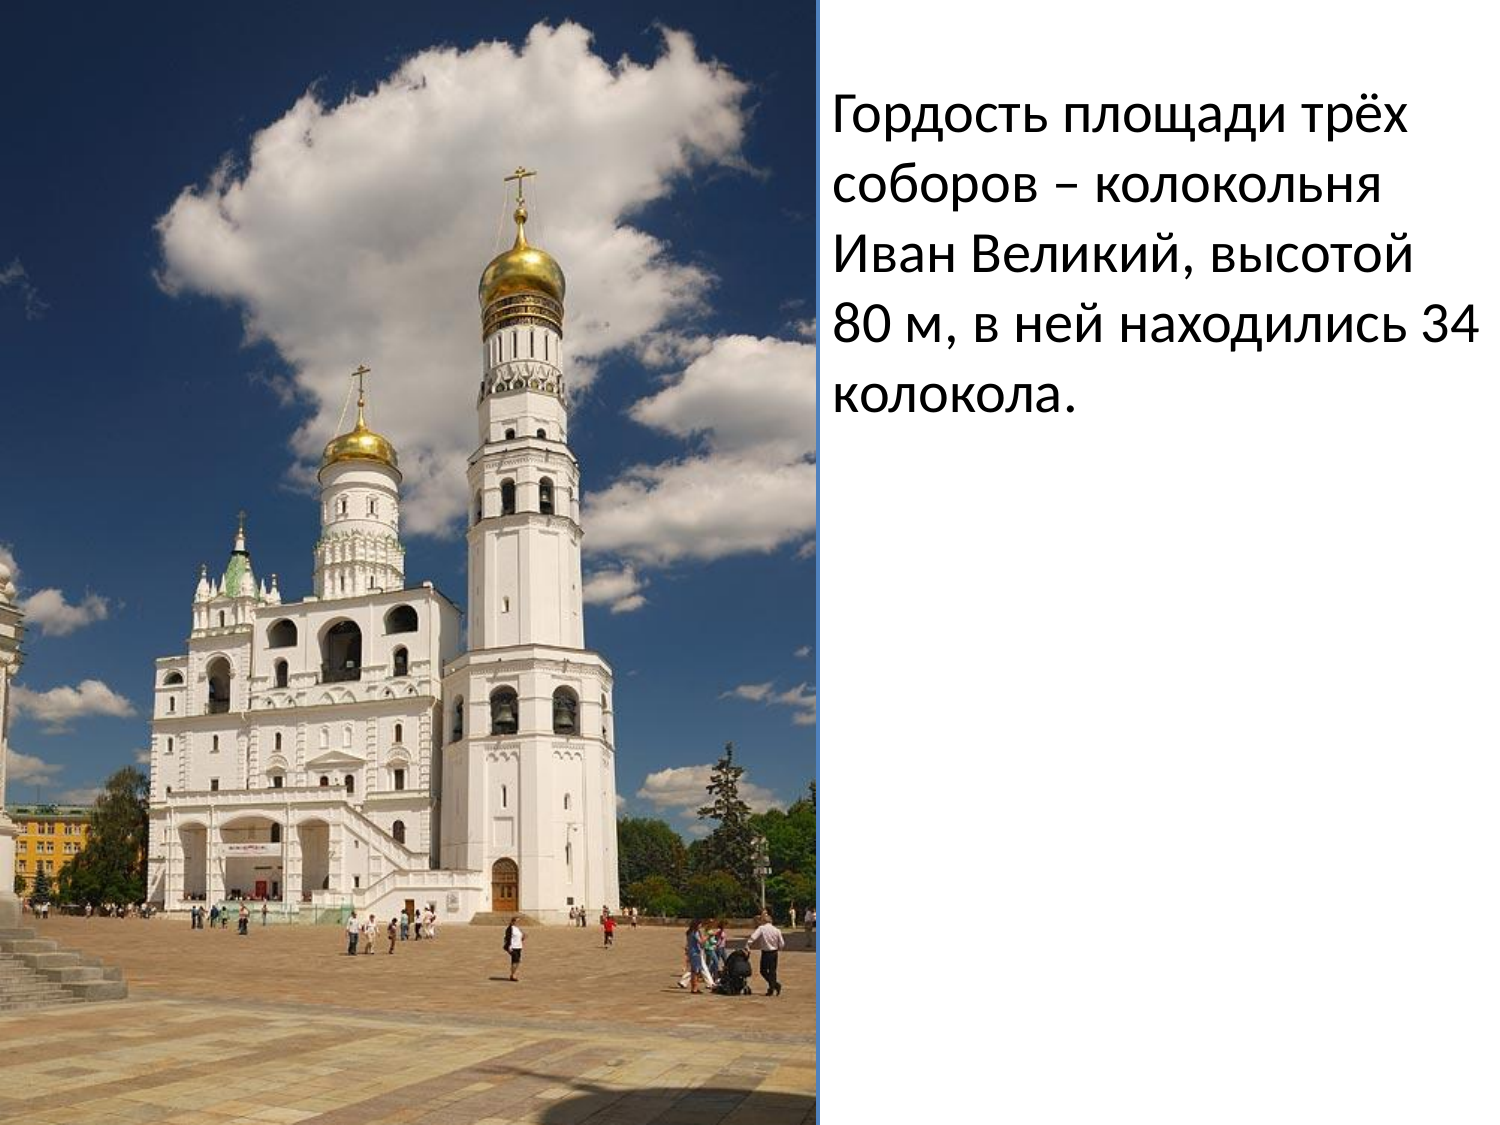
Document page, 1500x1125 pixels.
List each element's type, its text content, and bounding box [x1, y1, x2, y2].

list Гордость площади трёх соборов – колокольня Иван Великий, высотой 80 м, в ней находились 34 колокола. [821, 66, 1500, 775]
picture [0, 0, 817, 1125]
